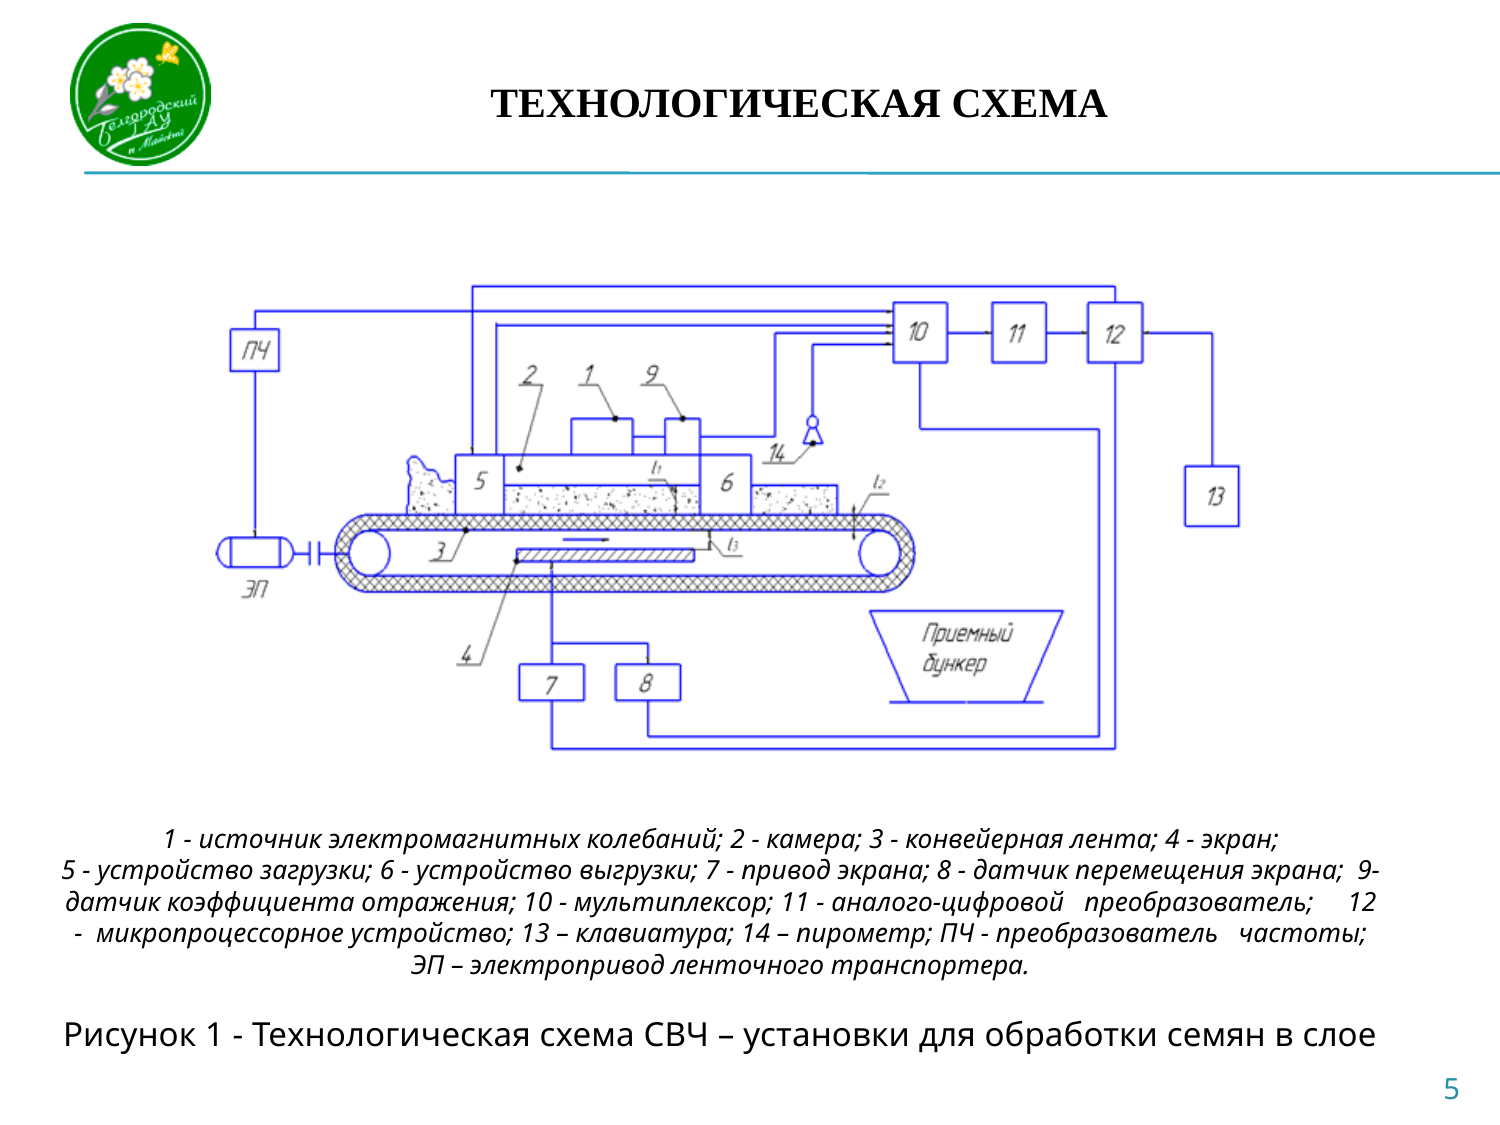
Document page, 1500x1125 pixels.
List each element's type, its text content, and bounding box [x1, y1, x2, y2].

picture [182, 266, 1299, 770]
slide_number 5 [1396, 1062, 1475, 1103]
text_box 1 - источник электромагнитных колебаний; 2 - камера; 3 - конвейерная лента; 4 - экран; 5 - устройство загрузки; 6 - устройство выгрузки; 7 - привод экрана; 8 - датчик перемещения экрана; 9- датчик коэффициента отражения; 10 - мультиплексор; 11 - аналого-цифровой преобразователь; 12 - микропроцессорное устройство; 13 – клавиатура; 14 – пирометр; ПЧ - преобразователь частоты; ЭП – электропривод ленточного транспортера. Рисунок 1 - Технологическая схема СВЧ – установки для обработки семян в слое [45, 815, 1396, 1103]
picture [70, 23, 212, 166]
title ТЕХНОЛОГИЧЕСКАЯ СХЕМА [222, 46, 1376, 155]
